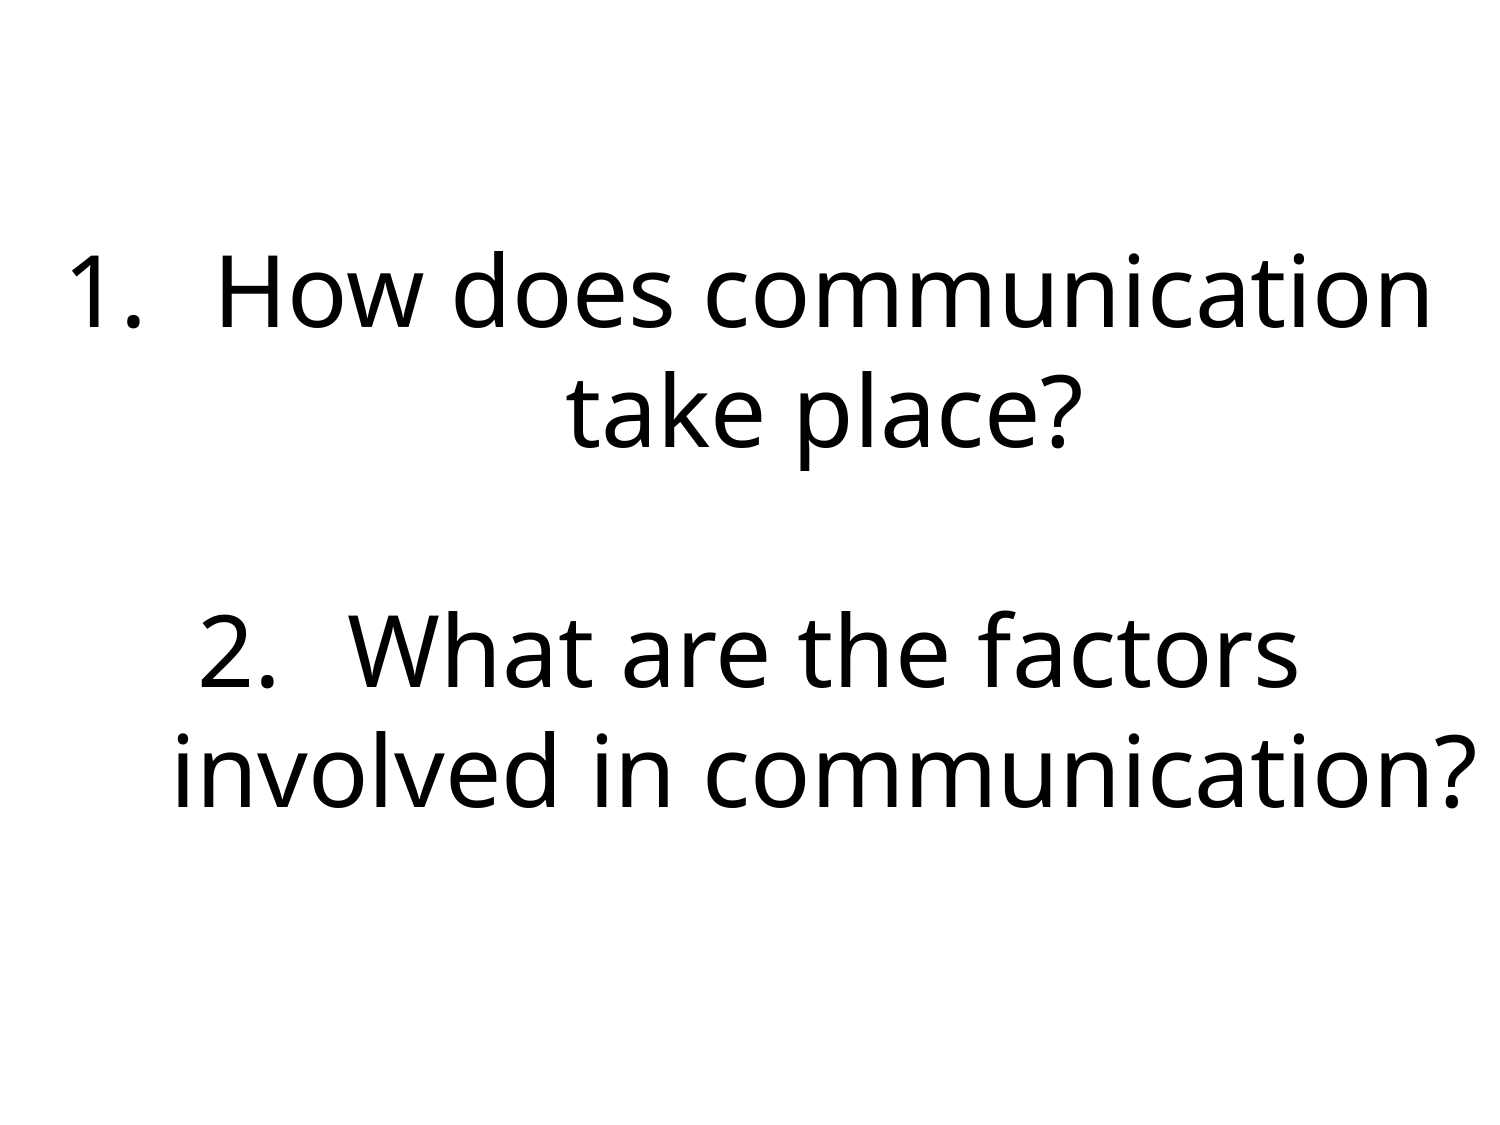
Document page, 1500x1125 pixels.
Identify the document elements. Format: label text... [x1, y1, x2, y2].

text_box How does communication take place? What are the factors involved in communication? [0, 219, 1500, 835]
